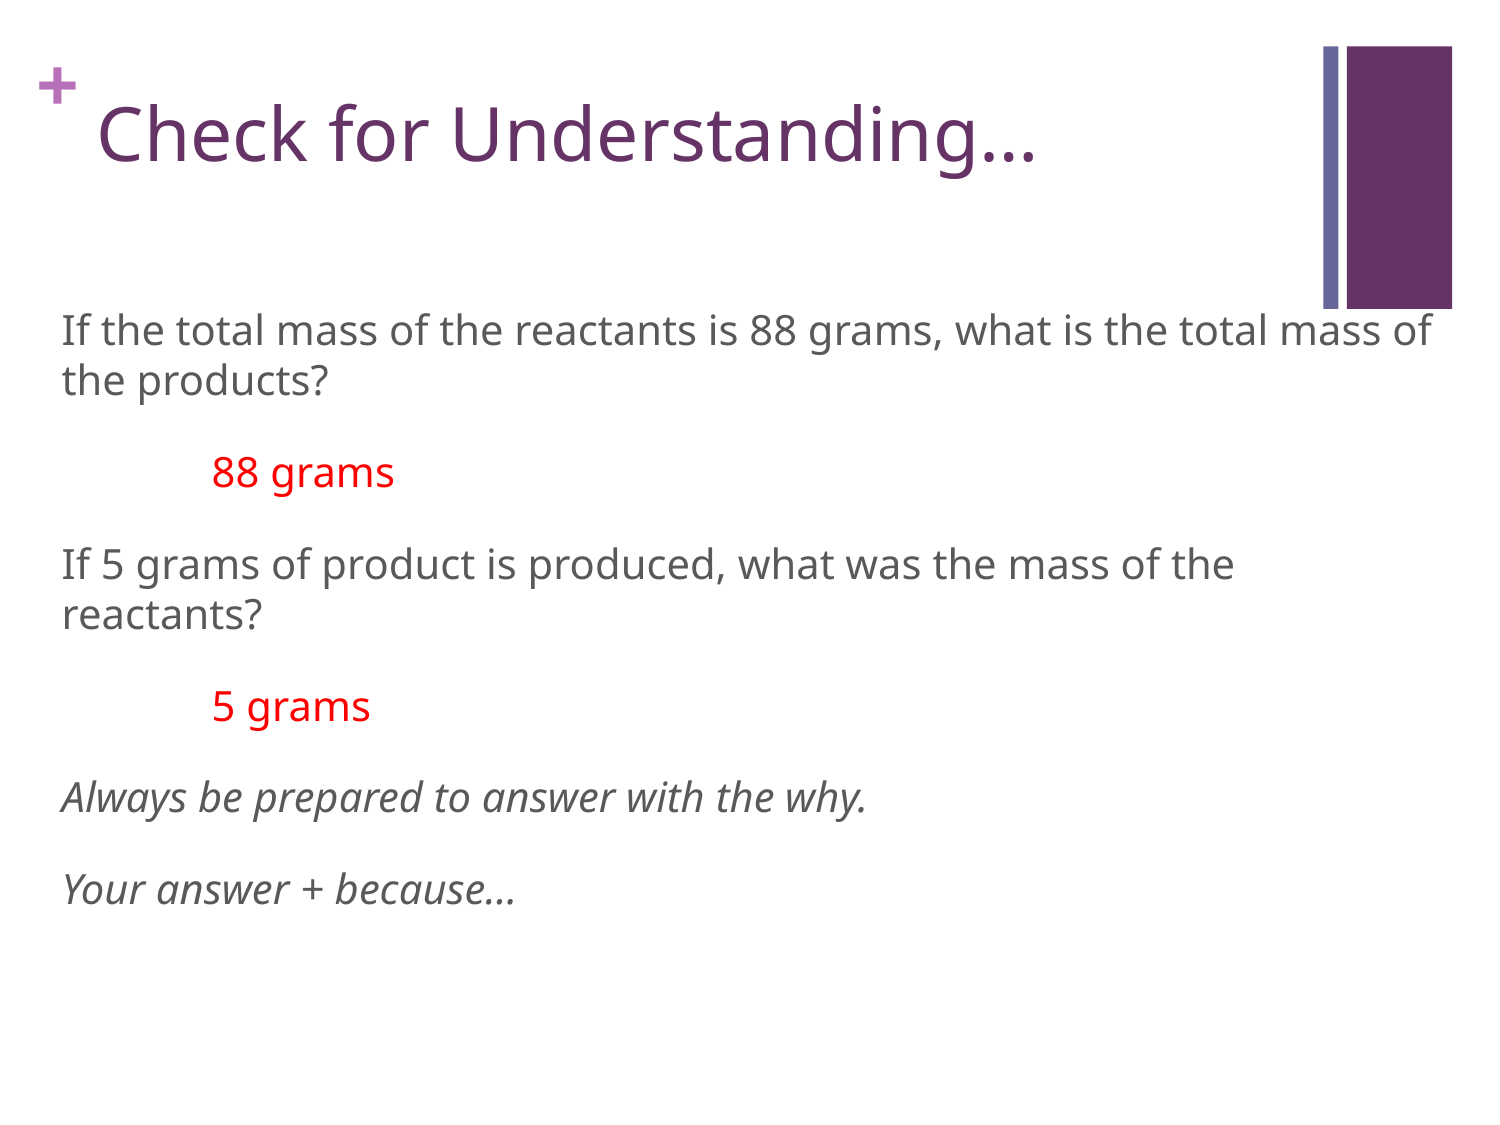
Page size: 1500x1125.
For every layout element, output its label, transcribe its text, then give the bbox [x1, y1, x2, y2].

title Check for Understanding… [81, 79, 1322, 263]
list If the total mass of the reactants is 88 grams, what is the total mass of the products? 88 grams If 5 grams of product is produced, what was the mass of the reactants? 5 grams Always be prepared to answer with the why. Your answer + because… [46, 296, 1454, 1005]
